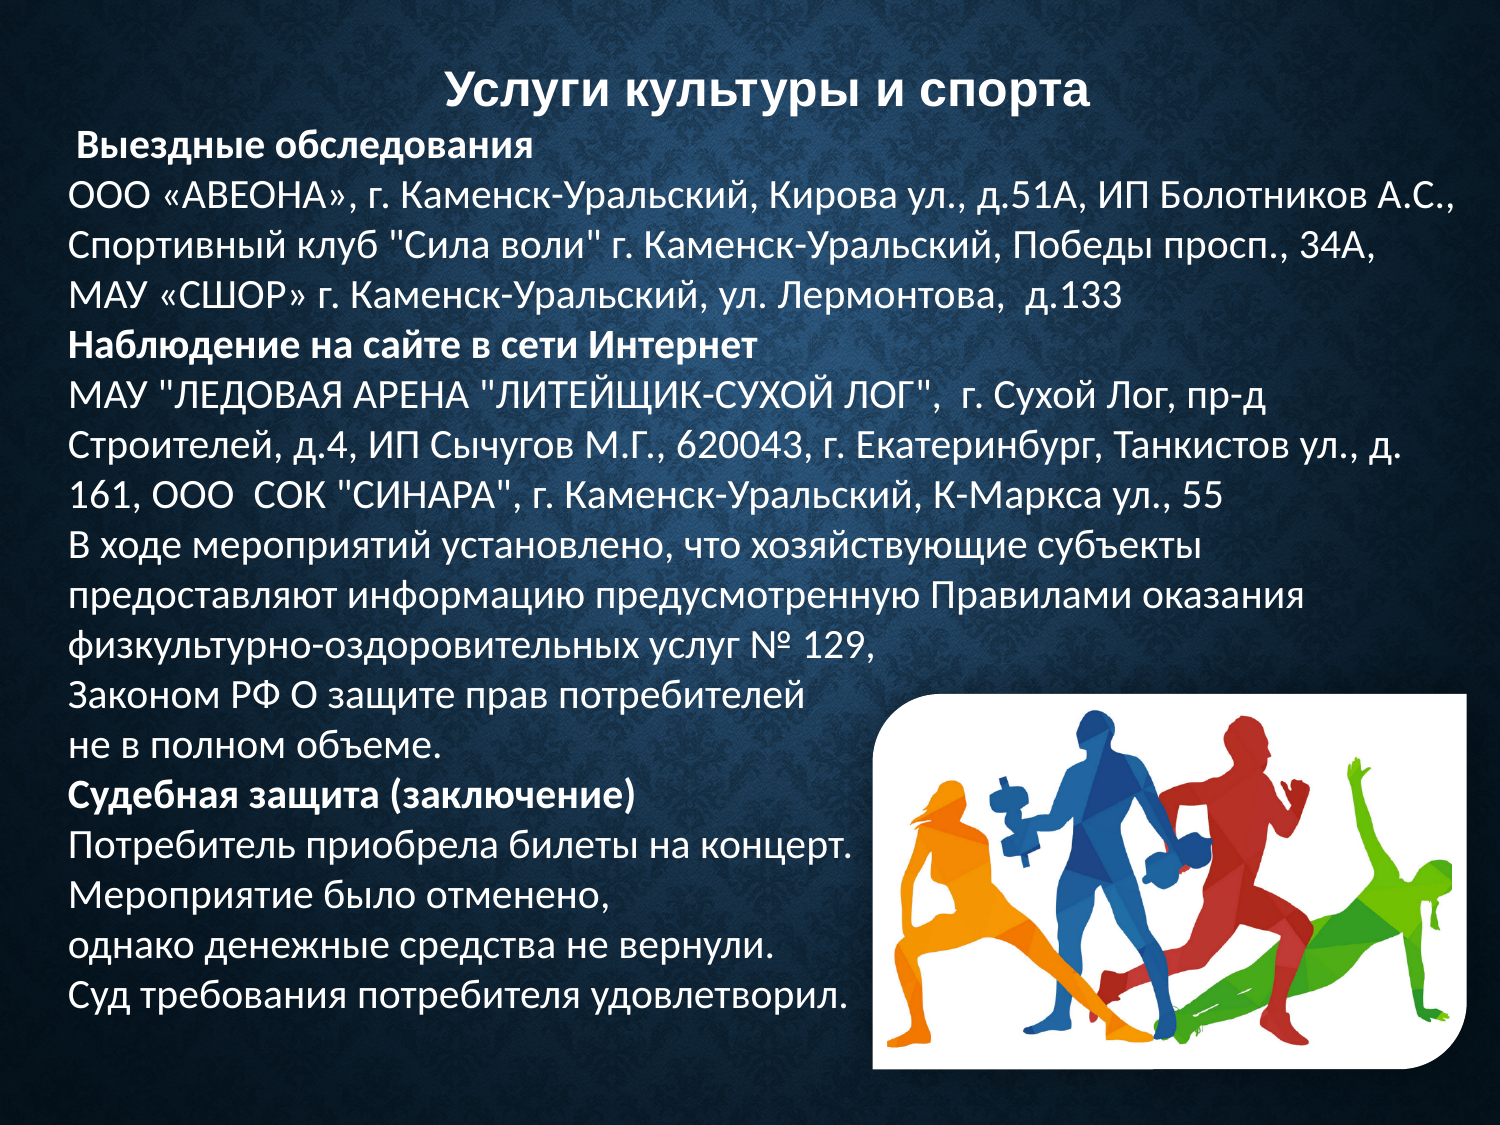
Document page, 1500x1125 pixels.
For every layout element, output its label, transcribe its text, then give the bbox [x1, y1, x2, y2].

picture [879, 700, 1460, 1063]
text_box Услуги культуры и спорта Выездные обследования ООО «АВЕОНА», г. Каменск-Уральский, Кирова ул., д.51А, ИП Болотников А.С., Спортивный клуб "Сила воли" г. Каменск-Уральский, Победы просп., 34А, МАУ «СШОР» г. Каменск-Уральский, ул. Лермонтова, д.133 Наблюдение на сайте в сети Интернет МАУ "ЛЕДОВАЯ АРЕНА "ЛИТЕЙЩИК-СУХОЙ ЛОГ", г. Сухой Лог, пр-д Строителей, д.4, ИП Сычугов М.Г., 620043, г. Екатеринбург, Танкистов ул., д. 161, ООО СОК "СИНАРА", г. Каменск-Уральский, К-Маркса ул., 55 В ходе мероприятий установлено, что хозяйствующие субъекты предоставляют информацию предусмотренную Правилами оказания физкультурно-оздоровительных услуг № 129, Законом РФ О защите прав потребителей не в полном объеме. Судебная защита (заключение) Потребитель приобрела билеты на концерт. Мероприятие было отменено, однако денежные средства не вернули. Суд требования потребителя удовлетворил. [53, 49, 1483, 1025]
